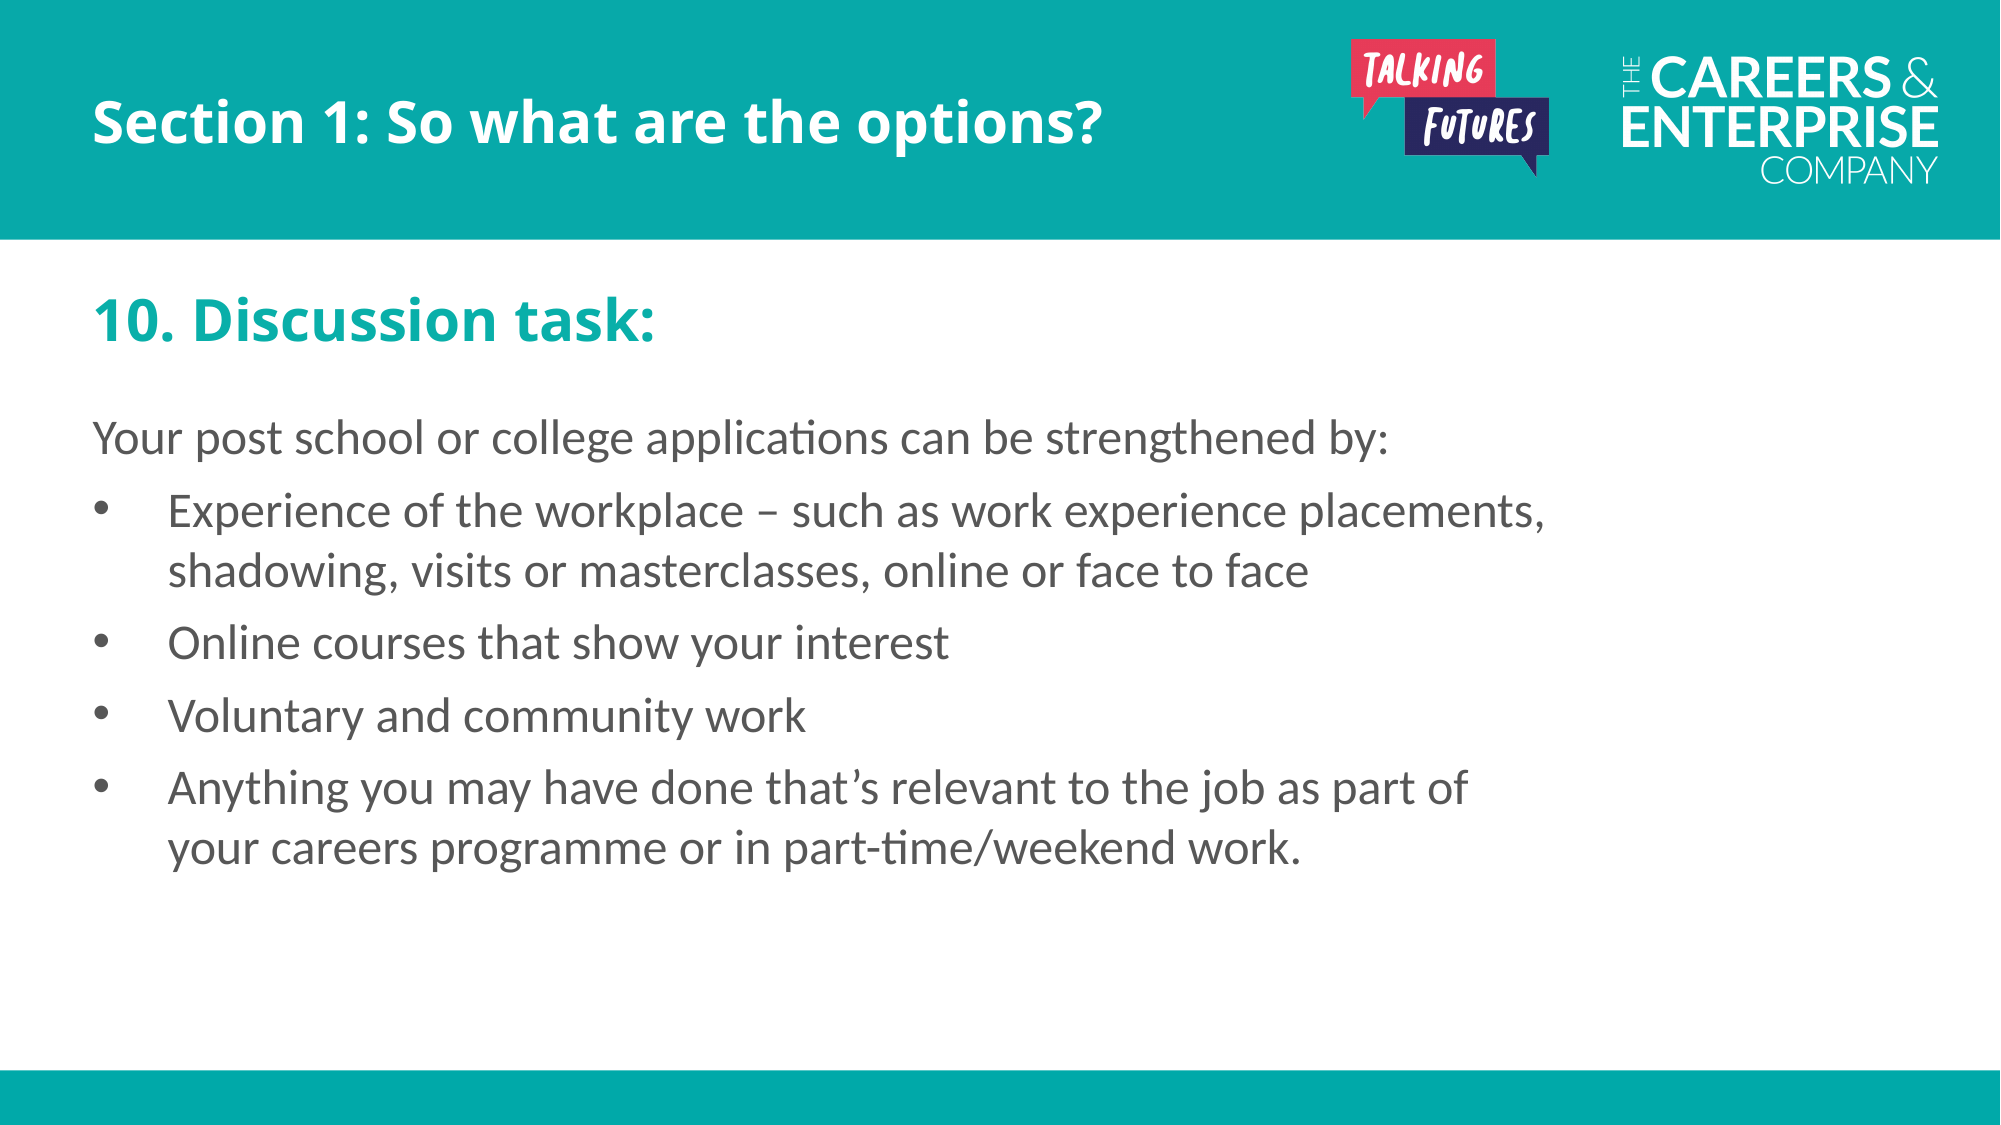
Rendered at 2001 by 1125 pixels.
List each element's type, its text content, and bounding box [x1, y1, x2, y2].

picture [1623, 56, 1938, 184]
picture [1351, 39, 1549, 178]
text_box [0, 0, 2000, 241]
text_box Your post school or college applications can be strengthened by: Experience of the workplace – such as work experience placements, shadowing, visits or masterclasses, online or face to face Online courses that show your interest Voluntary and community work Anything you may have done that’s relevant to the job as part of your careers programme or in part-time/weekend work. [77, 397, 1563, 883]
subtitle 10. Discussion task: [77, 265, 1728, 546]
text_box Section 1: So what are the options? [77, 77, 1159, 163]
